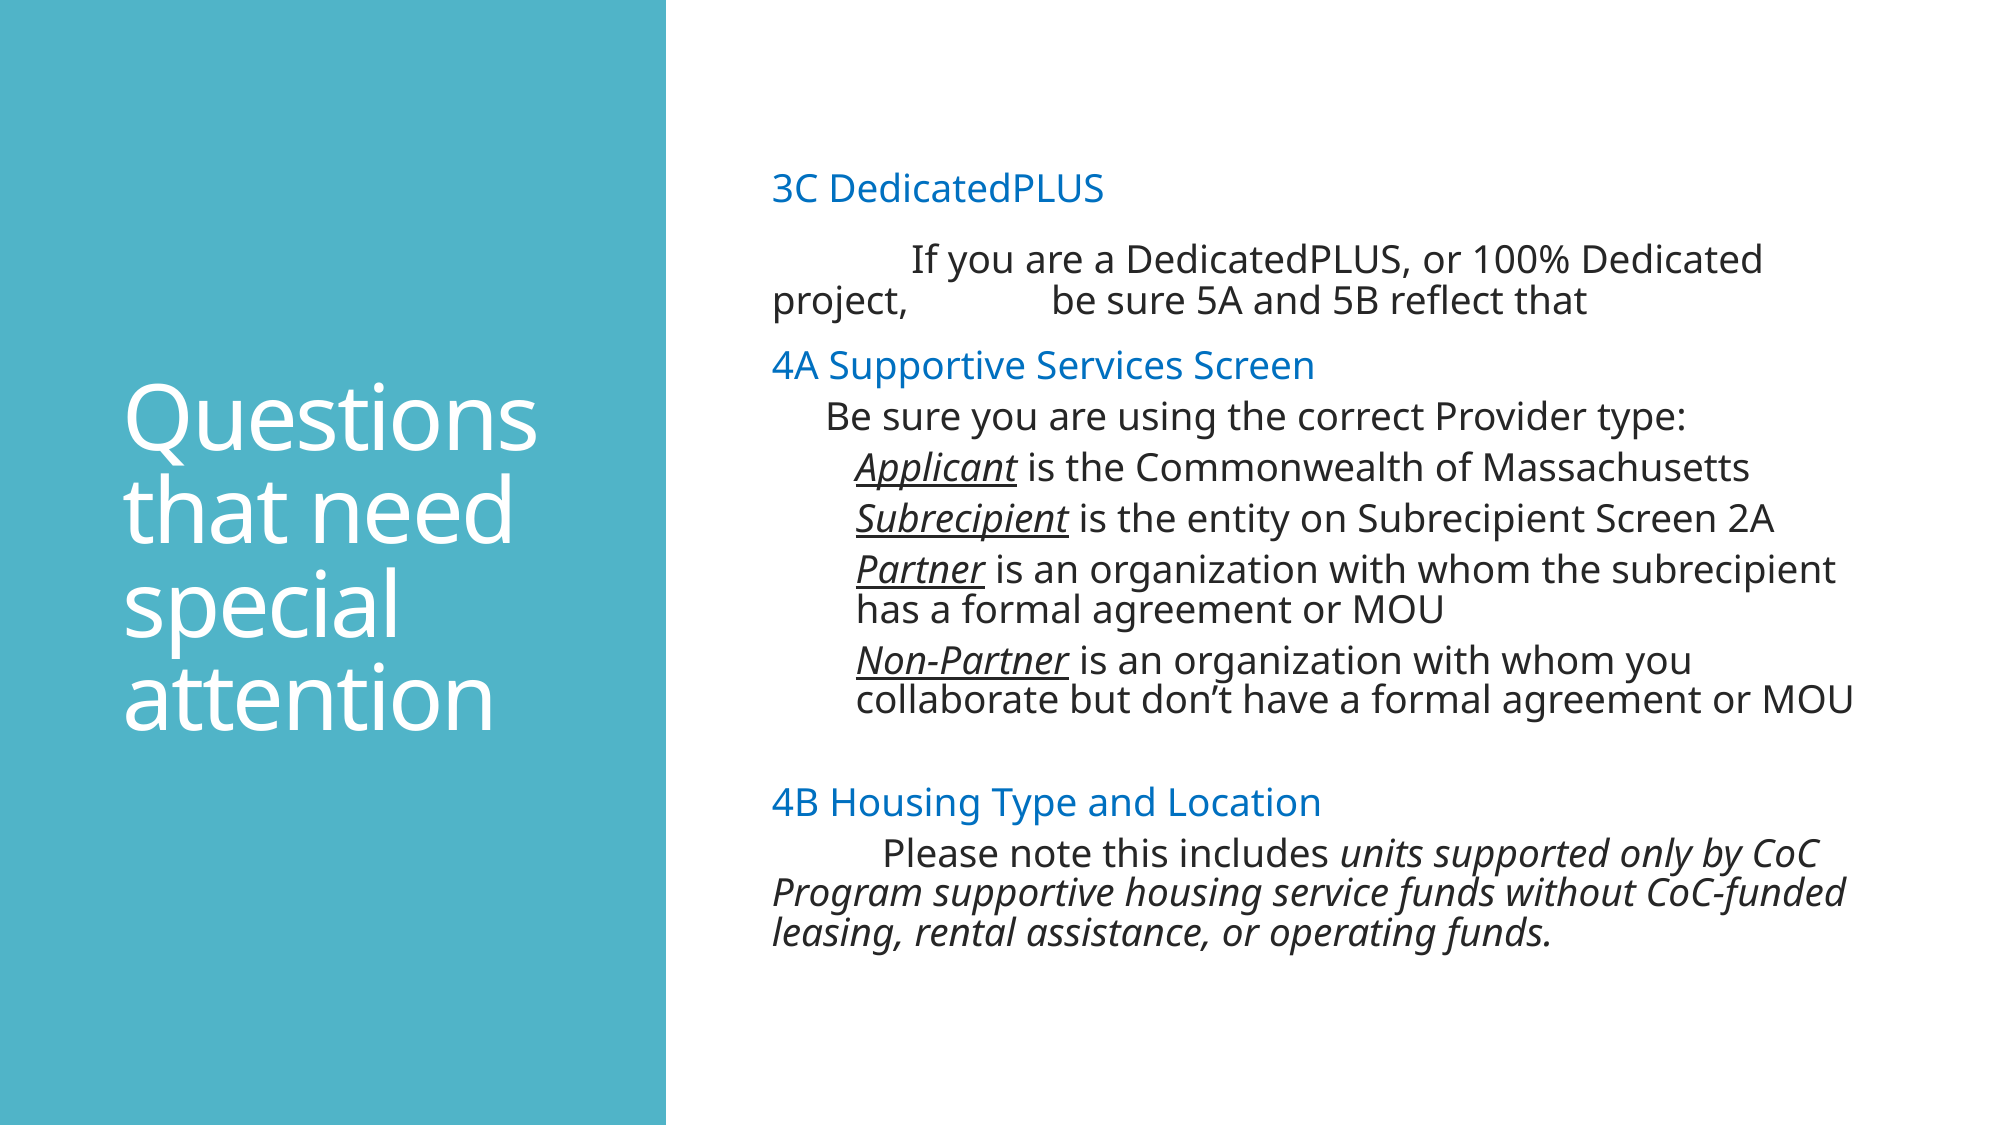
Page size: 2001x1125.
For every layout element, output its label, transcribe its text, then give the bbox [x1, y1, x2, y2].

text_box [0, 0, 667, 1125]
list 3C DedicatedPLUS If you are a DedicatedPLUS, or 100% Dedicated project, be sure 5A and 5B reflect that 4A Supportive Services Screen Be sure you are using the correct Provider type: Applicant is the Commonwealth of Massachusetts Subrecipient is the entity on Subrecipient Screen 2A Partner is an organization with whom the subrecipient has a formal agreement or MOU Non-Partner is an organization with whom you collaborate but don’t have a formal agreement or MOU 4B Housing Type and Location Please note this includes units supported only by CoC Program supportive housing service funds without CoC-funded leasing, rental assistance, or operating funds. [756, 153, 1876, 972]
title Questions that need special attention [107, 153, 598, 972]
